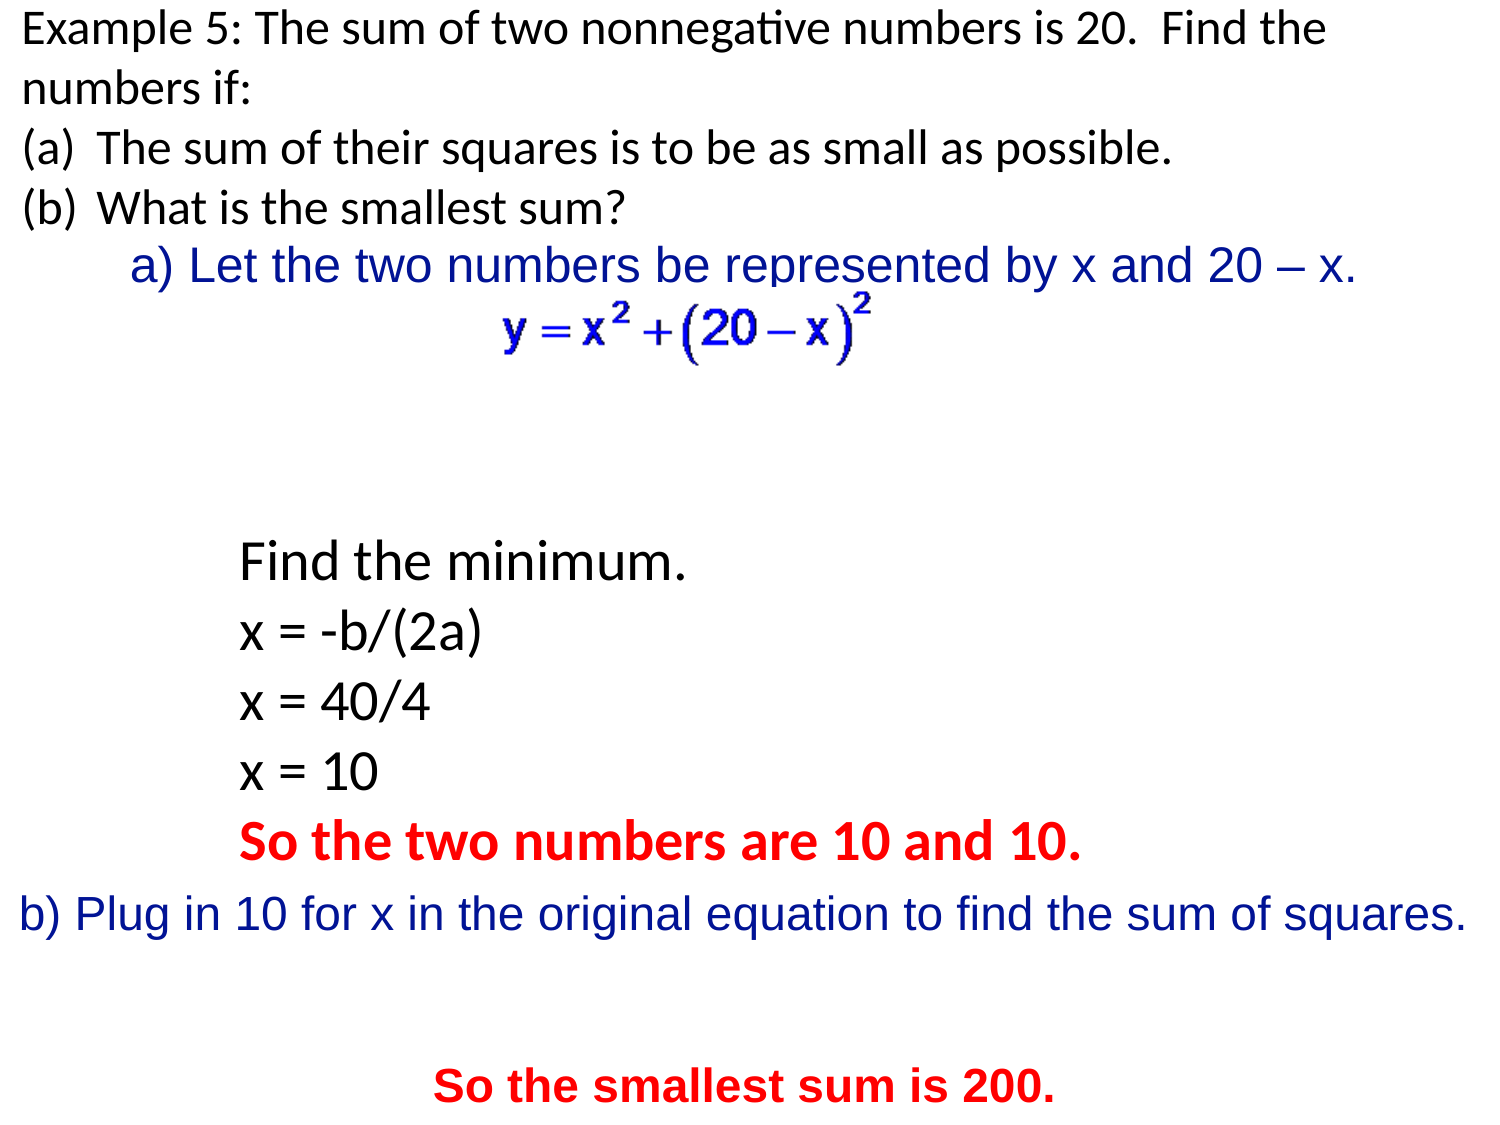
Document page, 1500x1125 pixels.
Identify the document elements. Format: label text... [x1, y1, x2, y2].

text_box Example 5: The sum of two nonnegative numbers is 20. Find the numbers if: The sum of their squares is to be as small as possible. What is the smallest sum? [6, 0, 1354, 243]
picture [499, 287, 896, 380]
text_box a) Let the two numbers be represented by x and 20 – x. [115, 224, 1375, 300]
